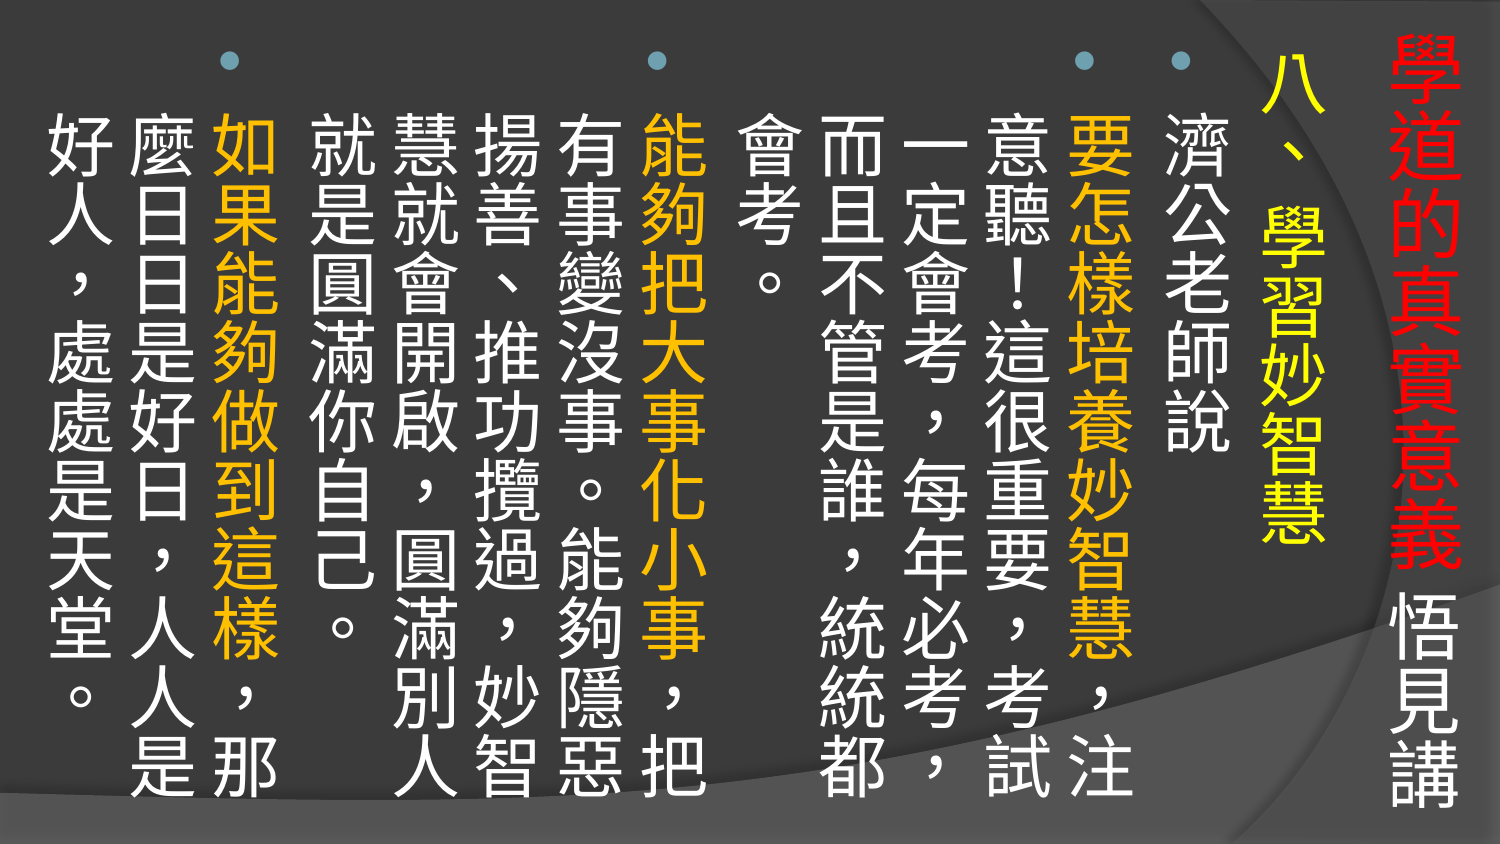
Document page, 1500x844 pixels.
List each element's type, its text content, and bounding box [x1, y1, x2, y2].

list 八、 學習妙智慧 濟公老師說 要怎樣培養妙智慧，注意聽！這很重要，考試一定會考，每年必考，而且不管是誰，統統都會考。 能夠把大事化小事，把有事變沒事。能夠隱惡揚善、推功攬過，妙智慧就會開啟，圓滿別人就是圓滿你自己。 如果能夠做到這樣，那麼日日是好日，人人是好人，處處是天堂。 [29, 27, 1365, 820]
title 學道的真實意義 悟見講 [1364, 21, 1483, 820]
